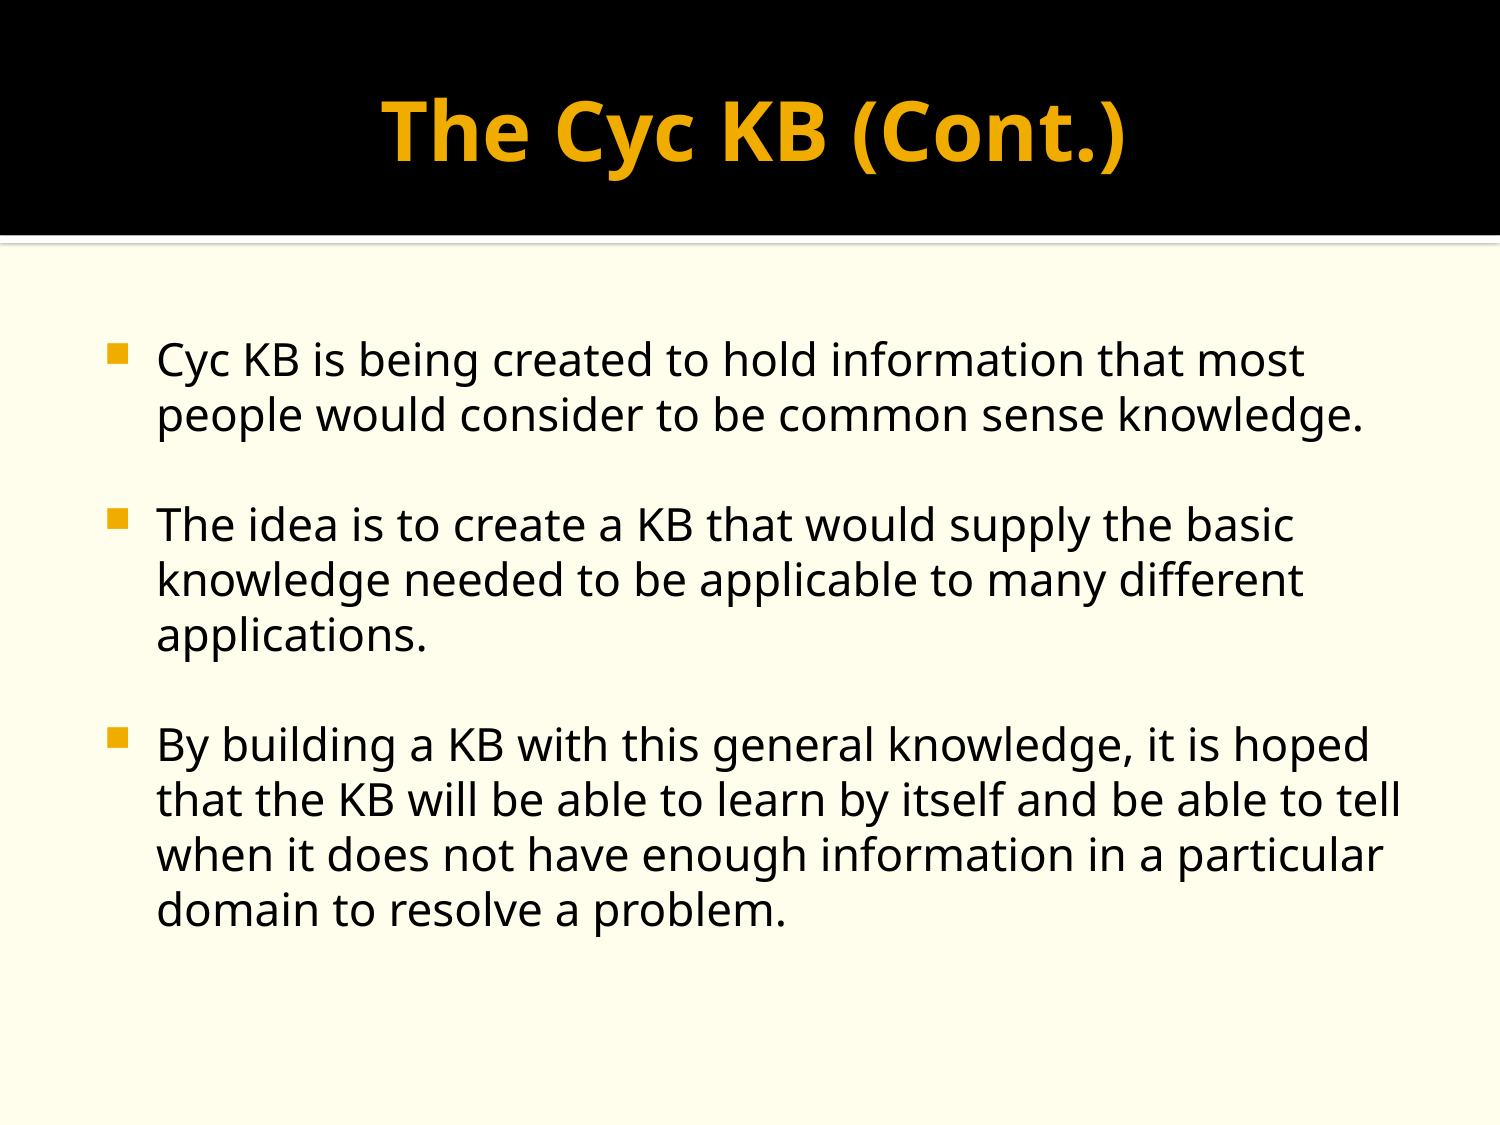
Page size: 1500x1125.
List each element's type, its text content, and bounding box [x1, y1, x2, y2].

list Cyc KB is being created to hold information that most people would consider to be common sense knowledge. The idea is to create a KB that would supply the basic knowledge needed to be applicable to many different applications. By building a KB with this general knowledge, it is hoped that the KB will be able to learn by itself and be able to tell when it does not have enough information in a particular domain to resolve a problem. [75, 316, 1425, 1075]
title The Cyc KB (Cont.) [75, 25, 1425, 231]
